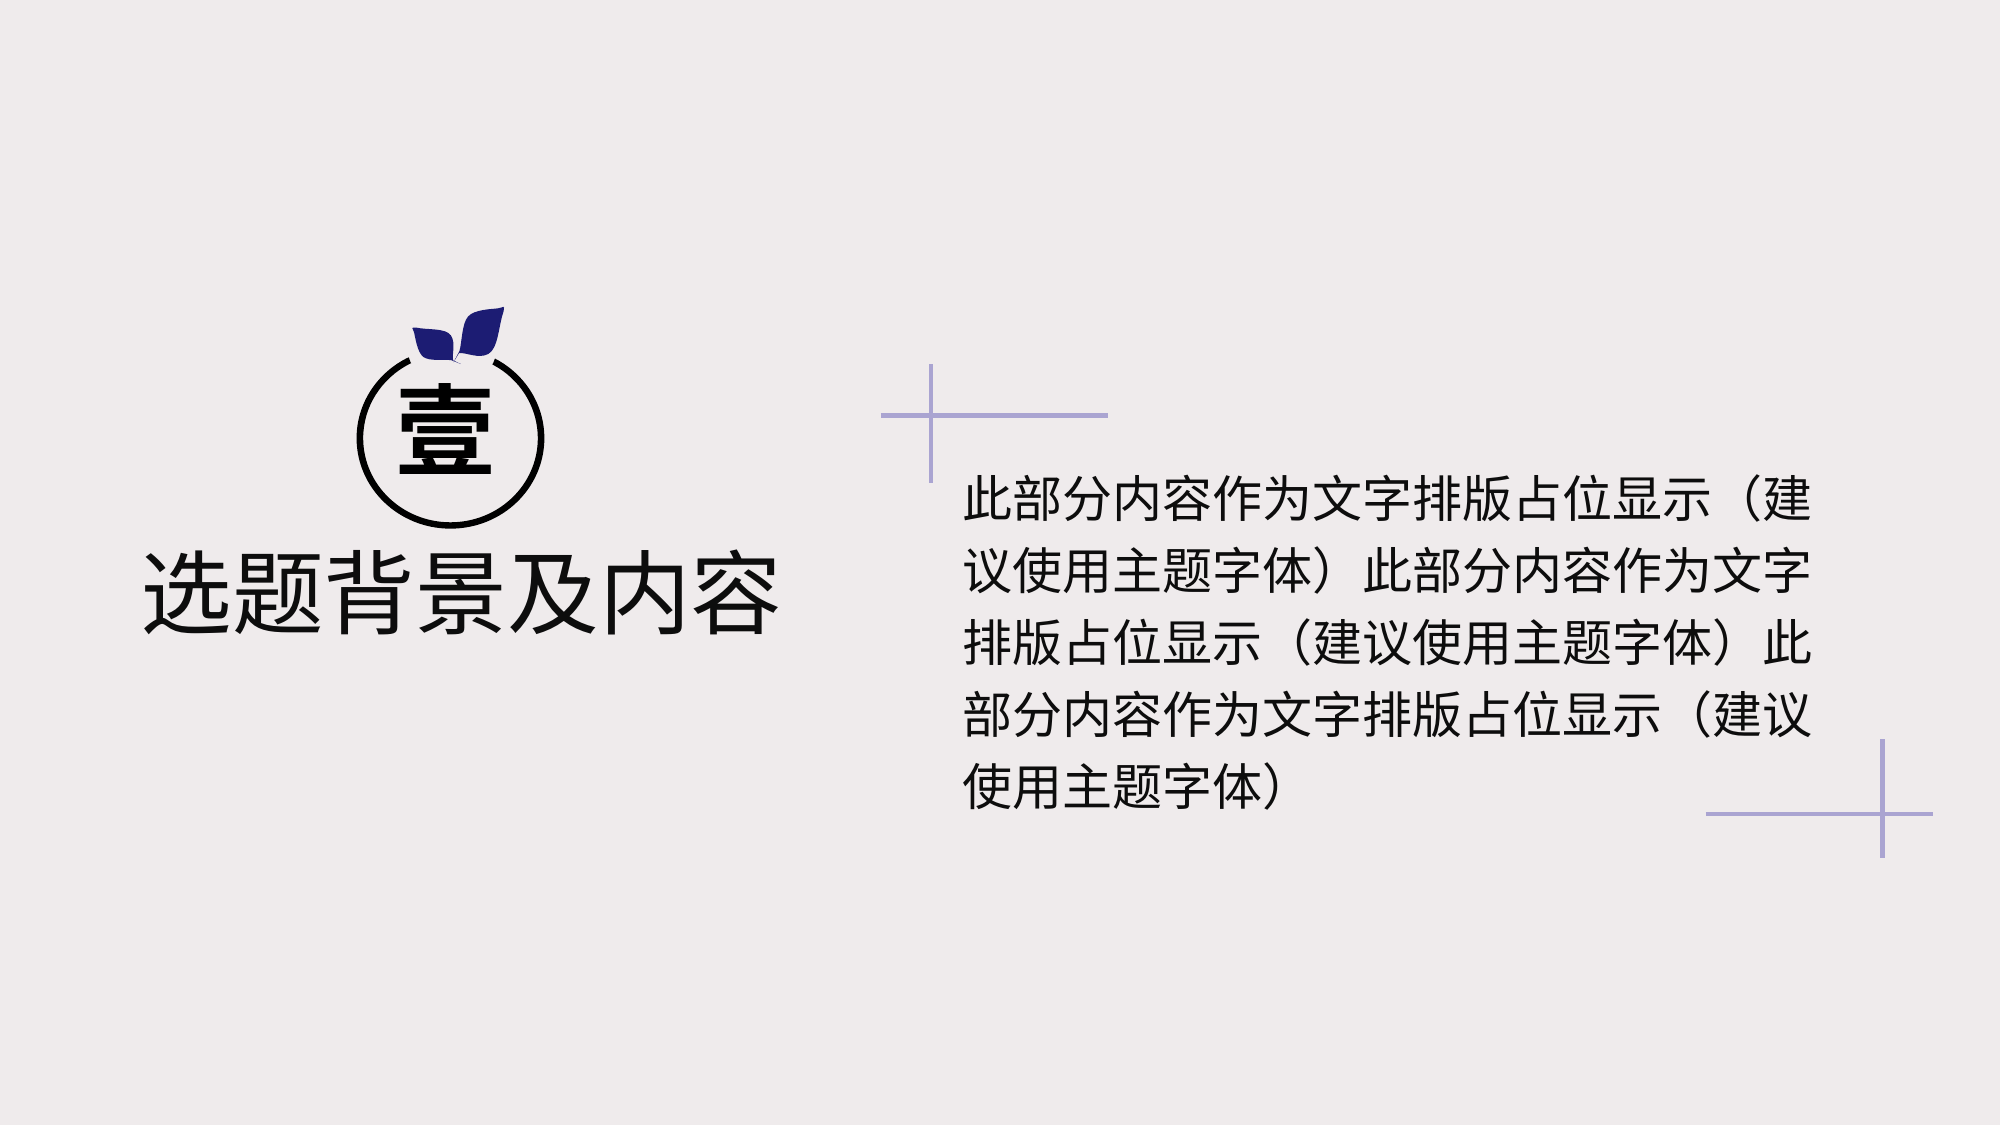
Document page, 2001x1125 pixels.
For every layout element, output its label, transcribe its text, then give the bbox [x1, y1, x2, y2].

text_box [880, 364, 1109, 483]
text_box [1705, 739, 1934, 858]
text_box 此部分内容作为文字排版占位显示（建议使用主题字体）此部分内容作为文字排版占位显示（建议使用主题字体）此部分内容作为文字排版占位显示（建议使用主题字体） [947, 447, 1864, 823]
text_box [356, 302, 545, 529]
text_box 选题背景及内容 [42, 528, 881, 654]
